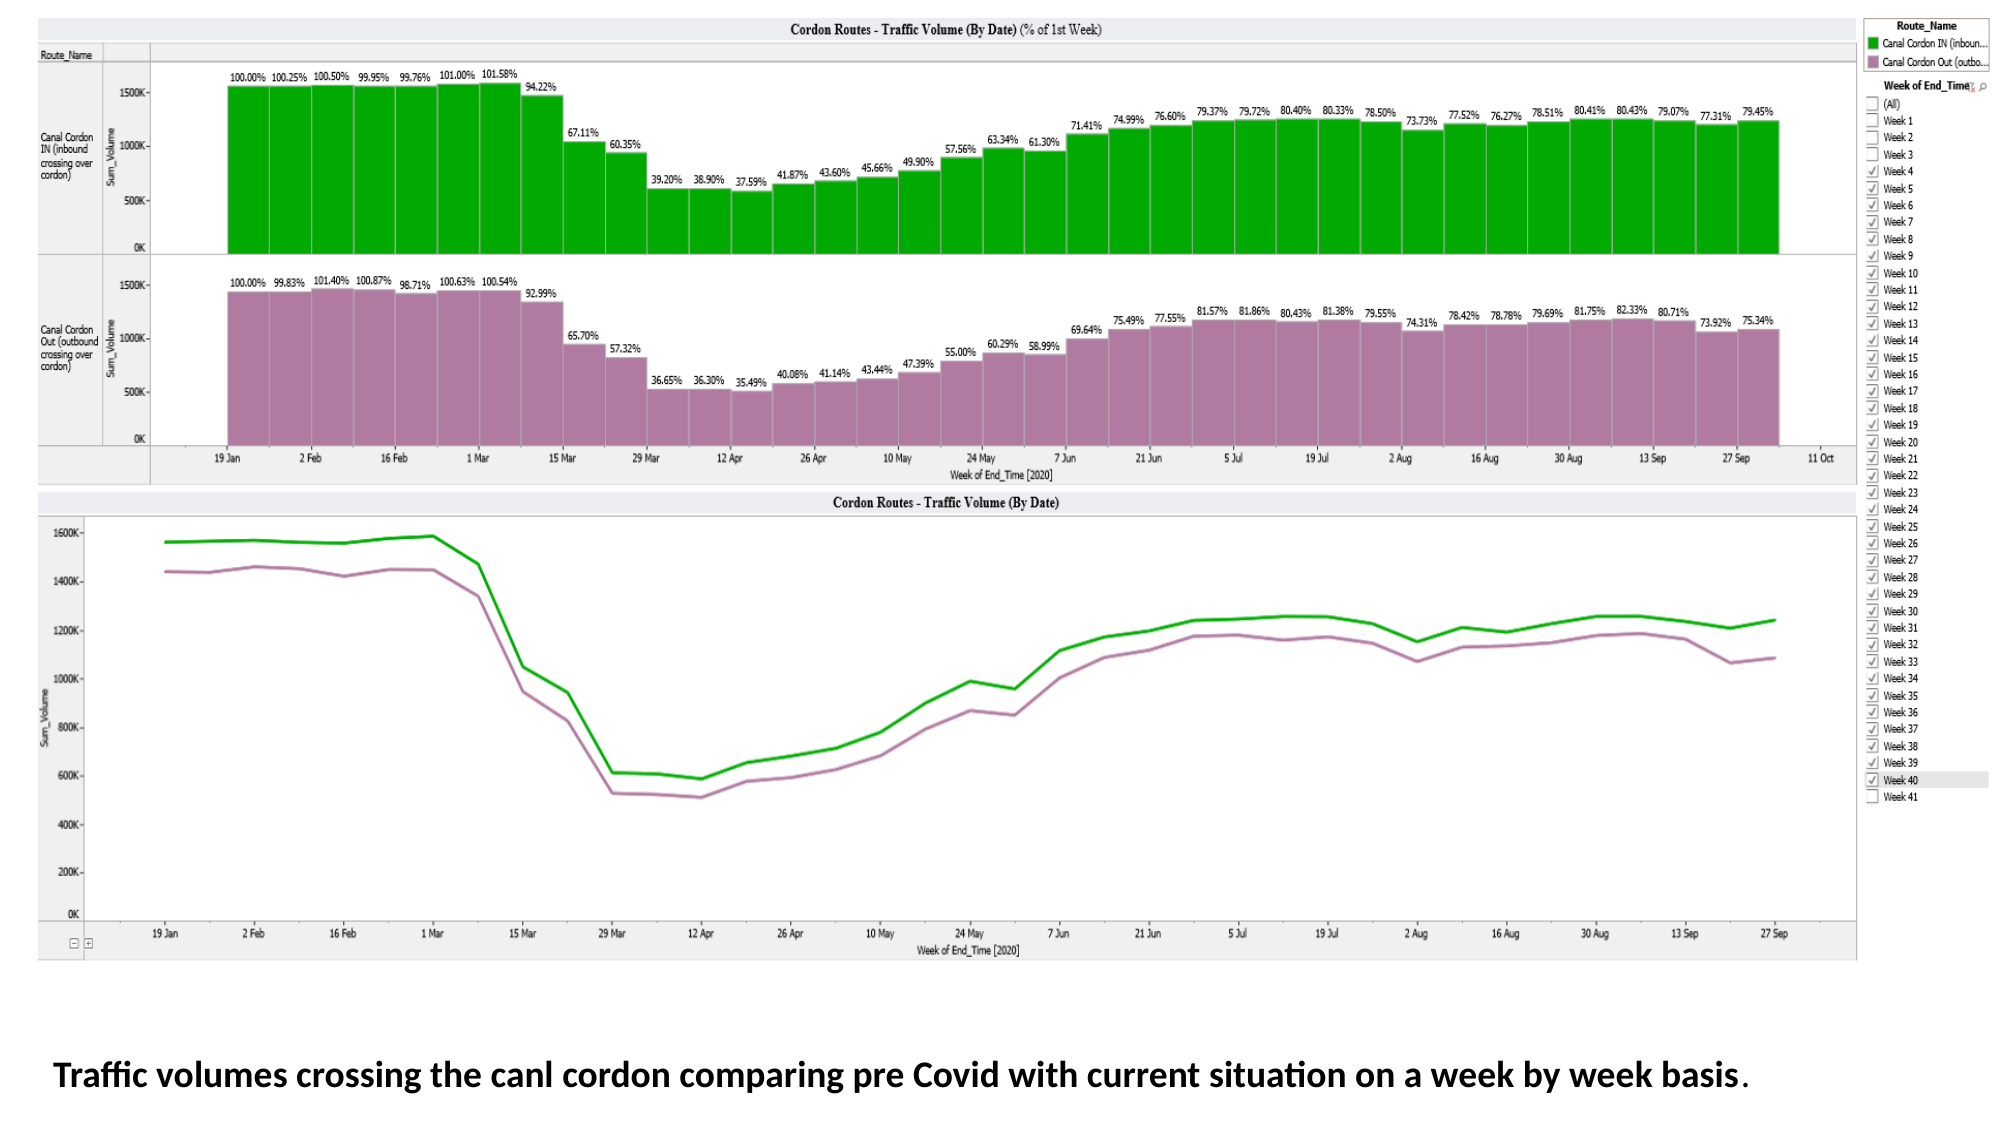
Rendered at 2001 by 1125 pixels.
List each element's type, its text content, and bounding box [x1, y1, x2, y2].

text_box Traffic volumes crossing the canl cordon comparing pre Covid with current situation on a week by week basis. [38, 1042, 1878, 1103]
picture [38, 18, 2000, 964]
